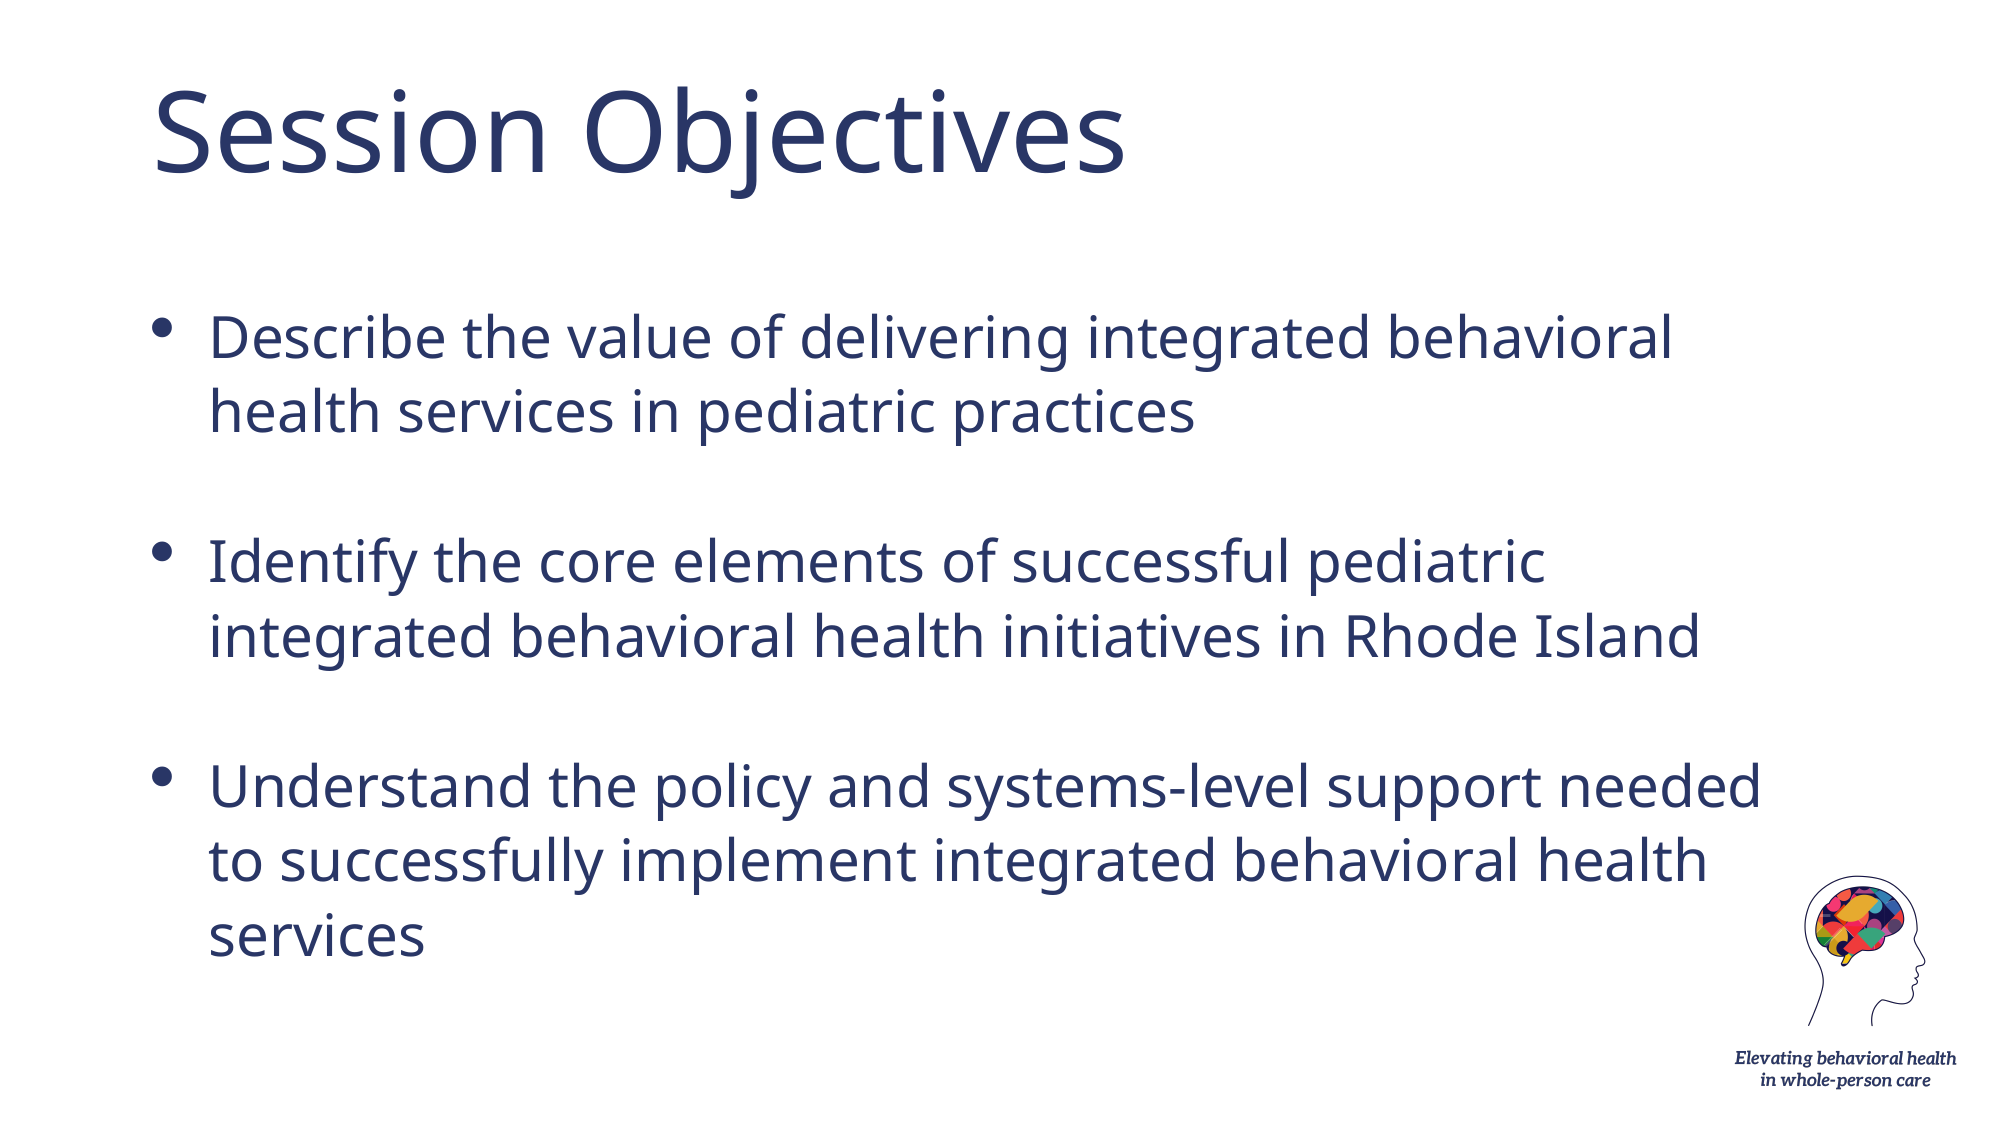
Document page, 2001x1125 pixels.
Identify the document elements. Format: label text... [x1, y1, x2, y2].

picture [1725, 859, 1965, 1102]
list Describe the value of delivering integrated behavioral health services in pediatric practices Identify the core elements of successful pediatric integrated behavioral health initiatives in Rhode Island Understand the policy and systems-level support needed to successfully implement integrated behavioral health services [137, 287, 1789, 987]
title Session Objectives [137, 59, 1863, 278]
